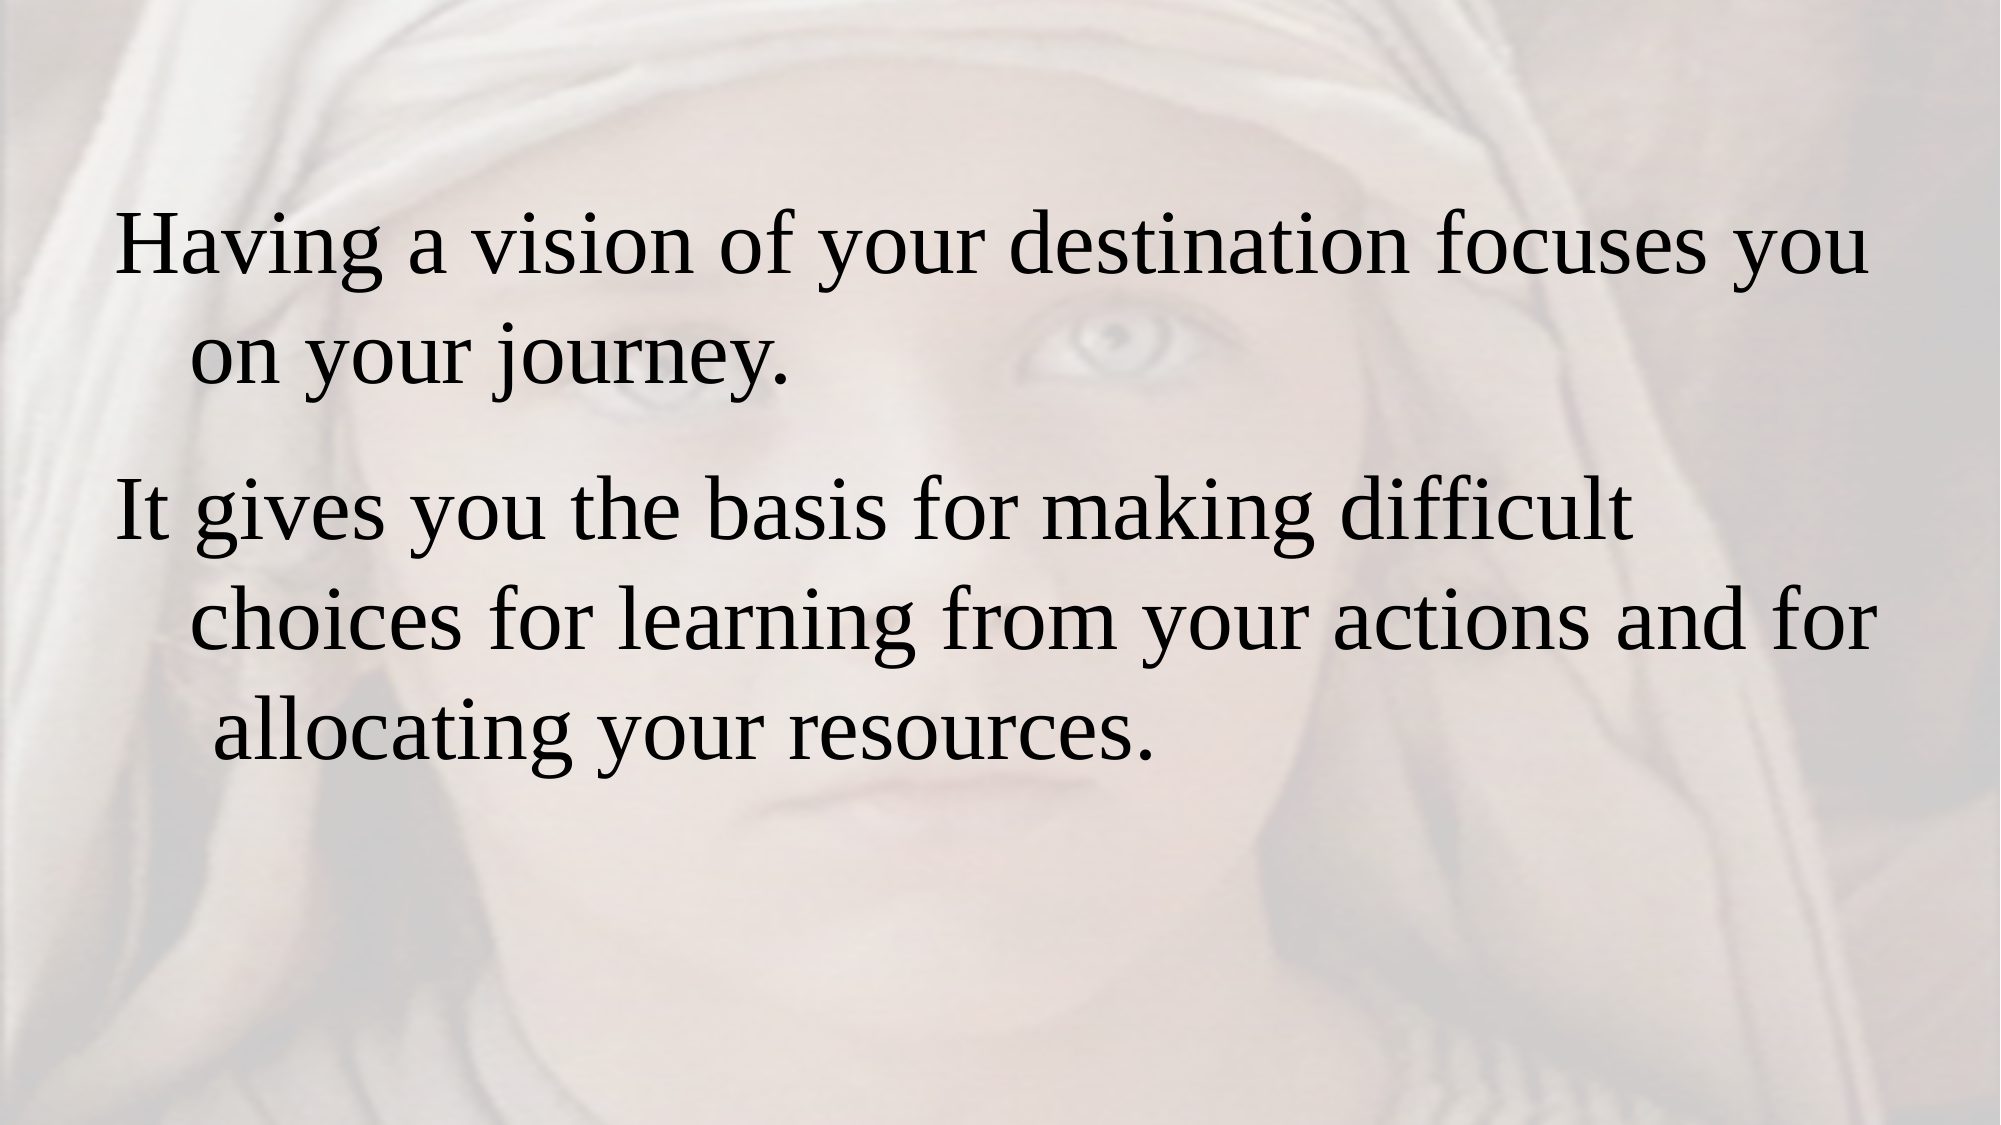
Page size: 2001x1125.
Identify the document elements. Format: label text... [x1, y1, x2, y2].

text_box Having a vision of your destination focuses you on your journey. It gives you the basis for making difficult choices for learning from your actions and for allocating your resources. [99, 174, 1900, 786]
